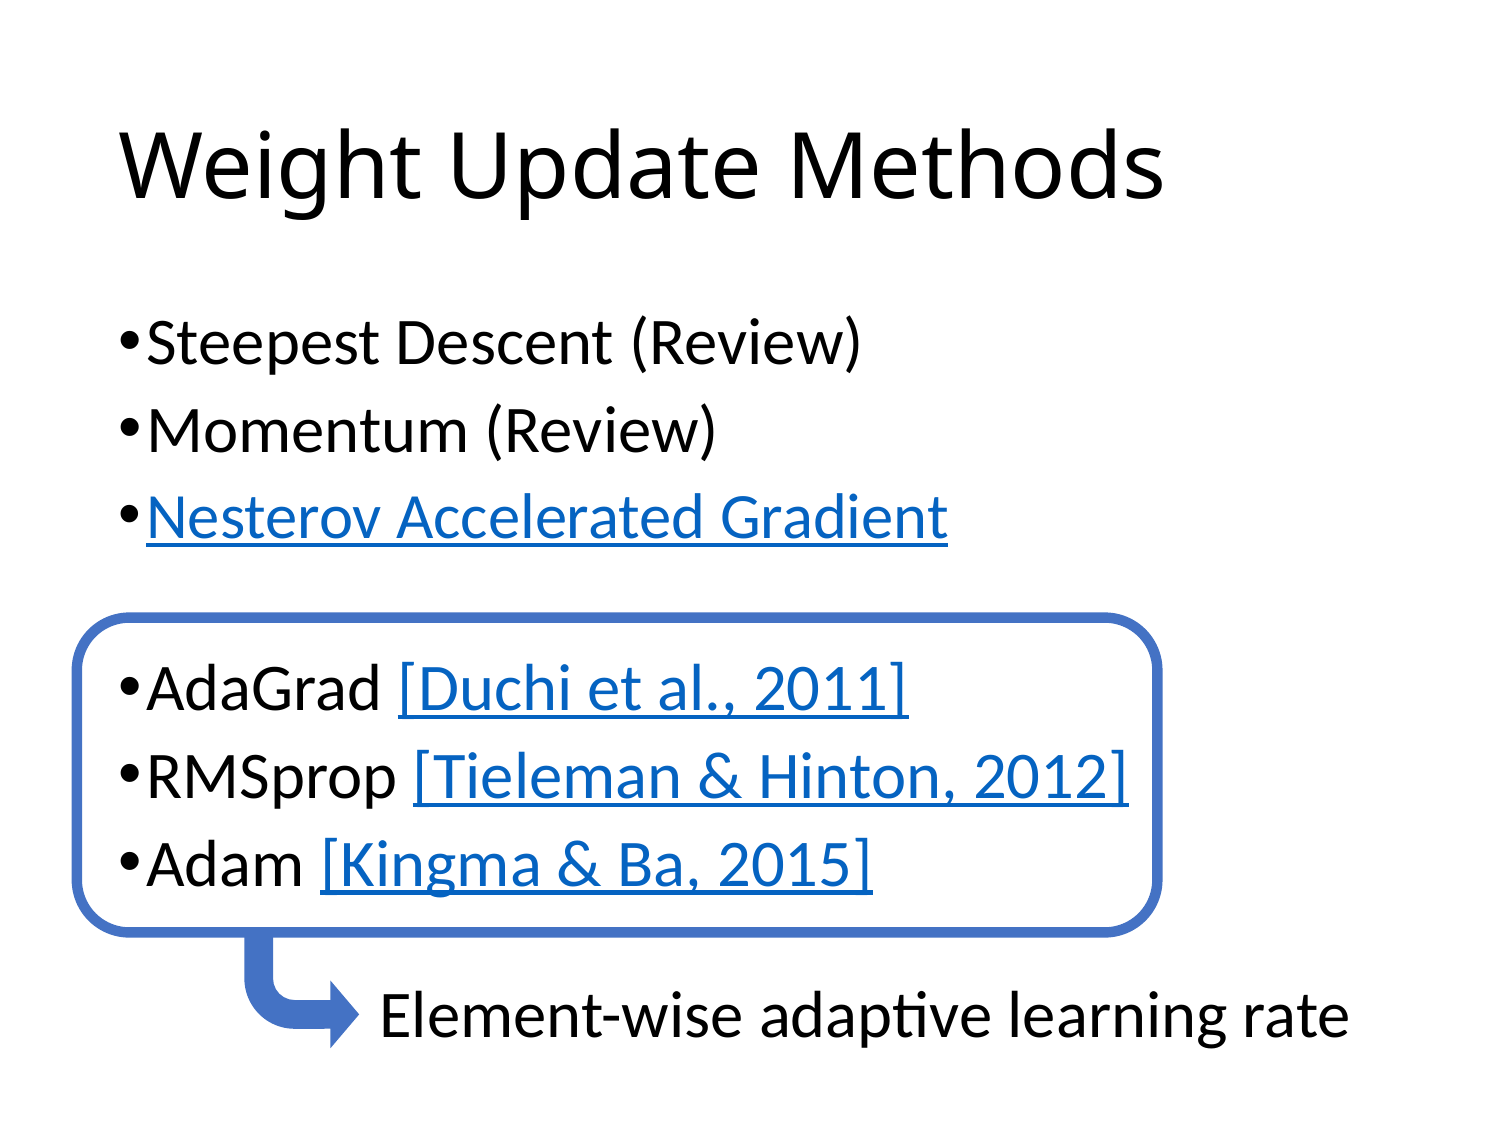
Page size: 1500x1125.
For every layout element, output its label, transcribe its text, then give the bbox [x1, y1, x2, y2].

title Weight Update Methods [103, 59, 1397, 278]
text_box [76, 617, 1392, 1060]
list Steepest Descent (Review) Momentum (Review) Nesterov Accelerated Gradient AdaGrad [Duchi et al., 2011] RMSprop [Tieleman & Hinton, 2012] Adam [Kingma & Ba, 2015] [103, 299, 1397, 1060]
